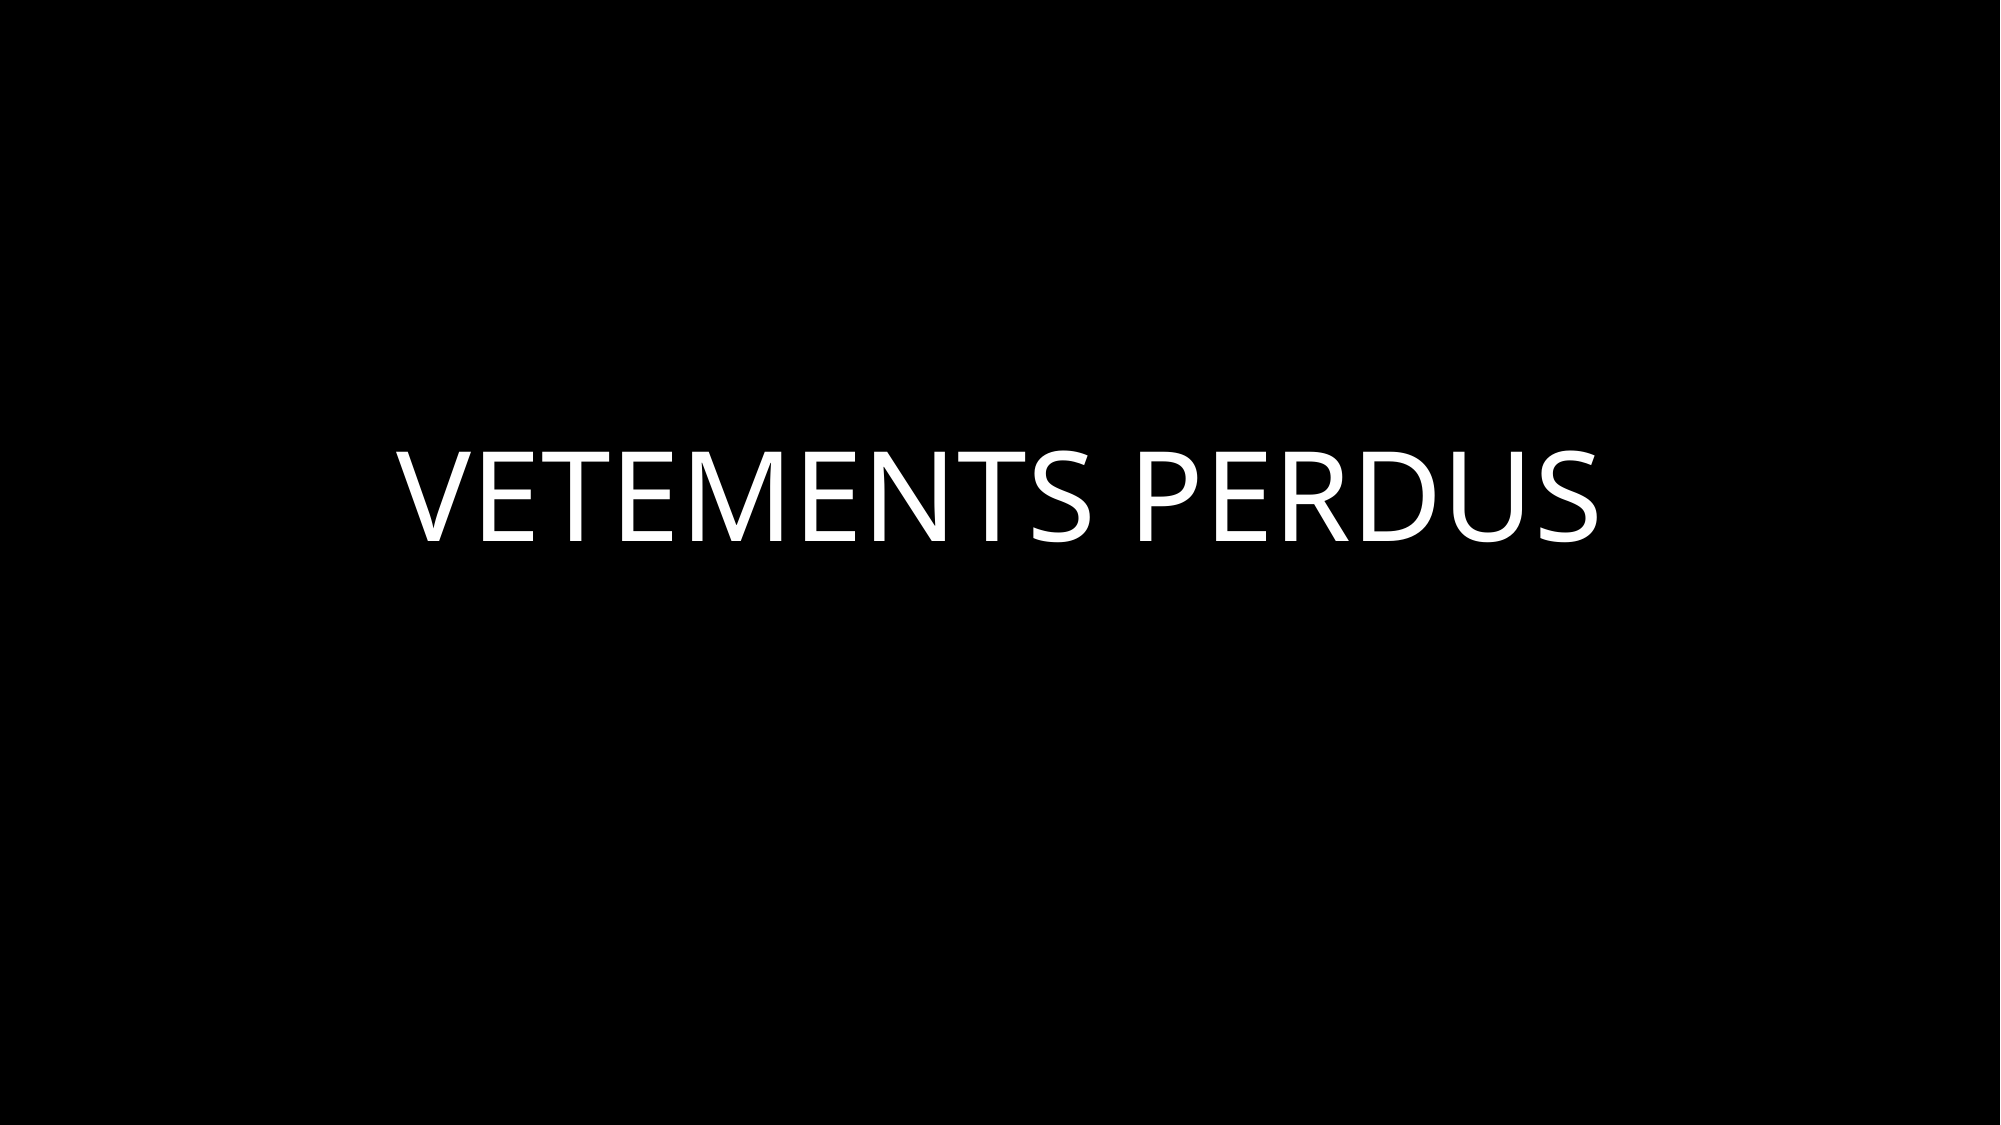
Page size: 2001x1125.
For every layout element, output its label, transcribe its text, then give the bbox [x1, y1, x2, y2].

title VETEMENTS PERDUS [249, 184, 1750, 576]
